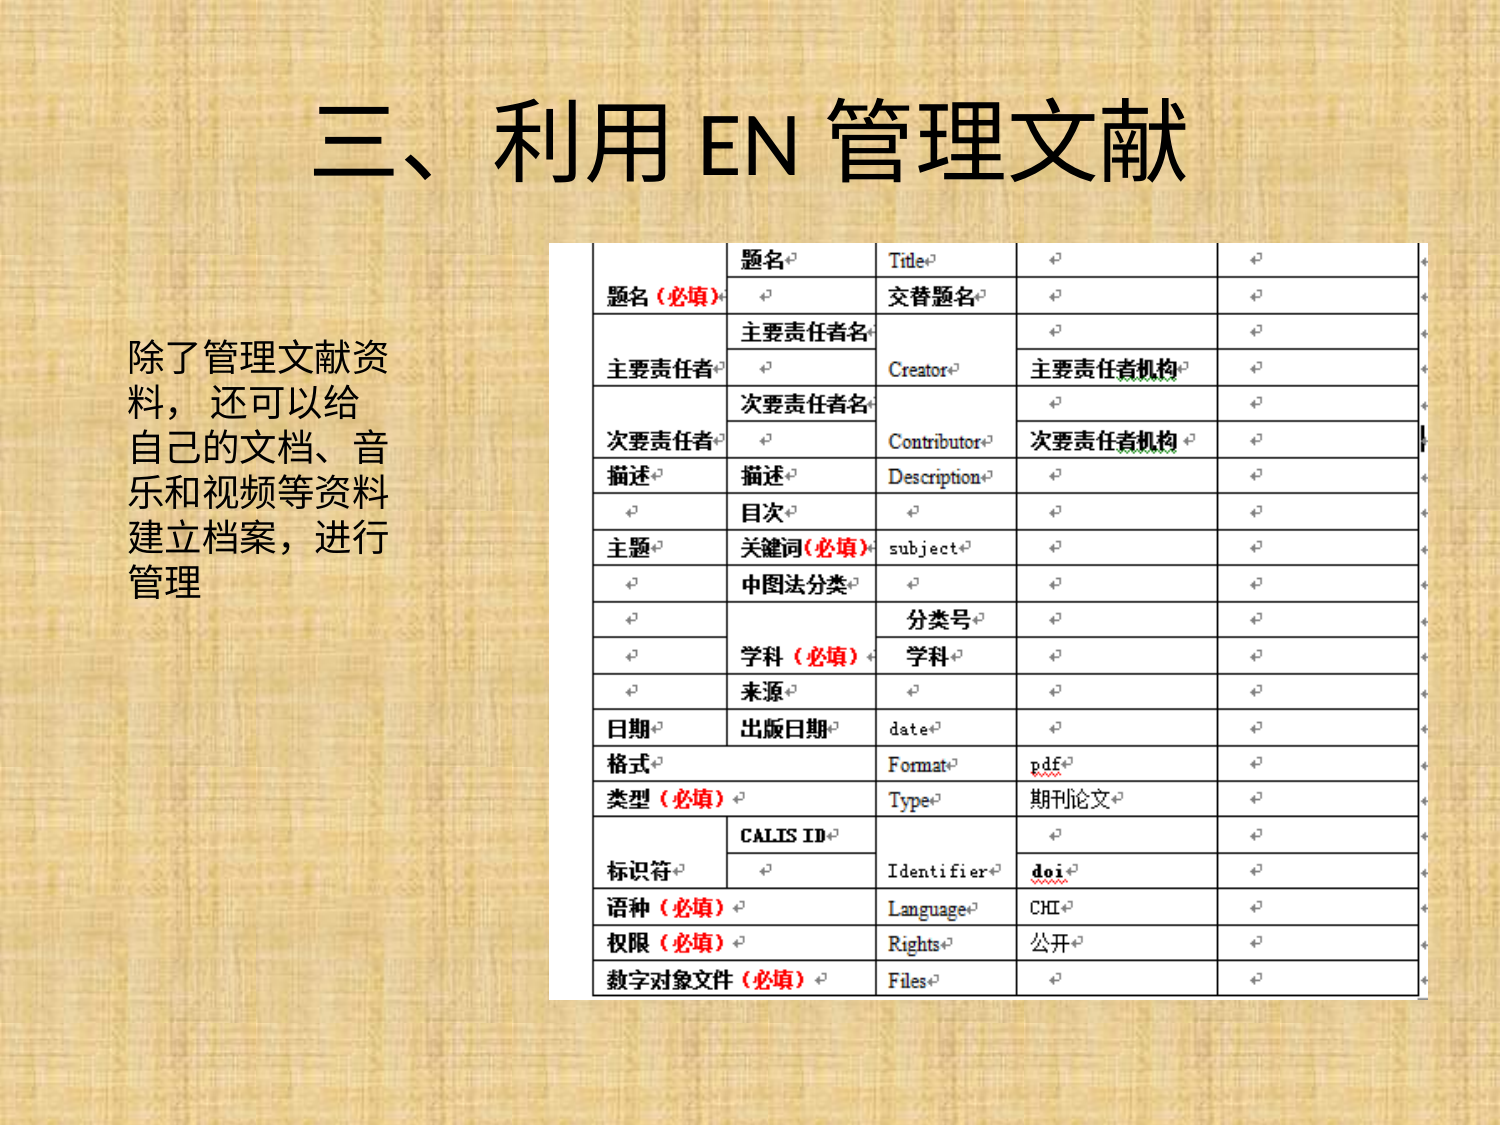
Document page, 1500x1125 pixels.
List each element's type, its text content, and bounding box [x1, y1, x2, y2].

title 三、利用EN管理文献 [74, 44, 1426, 233]
picture [0, 0, 1500, 1125]
text_box 除了管理文献资料， 还可以给自己的文档、音乐和视频等资料建立档案，进行管理 [112, 326, 408, 611]
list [548, 243, 1428, 1000]
